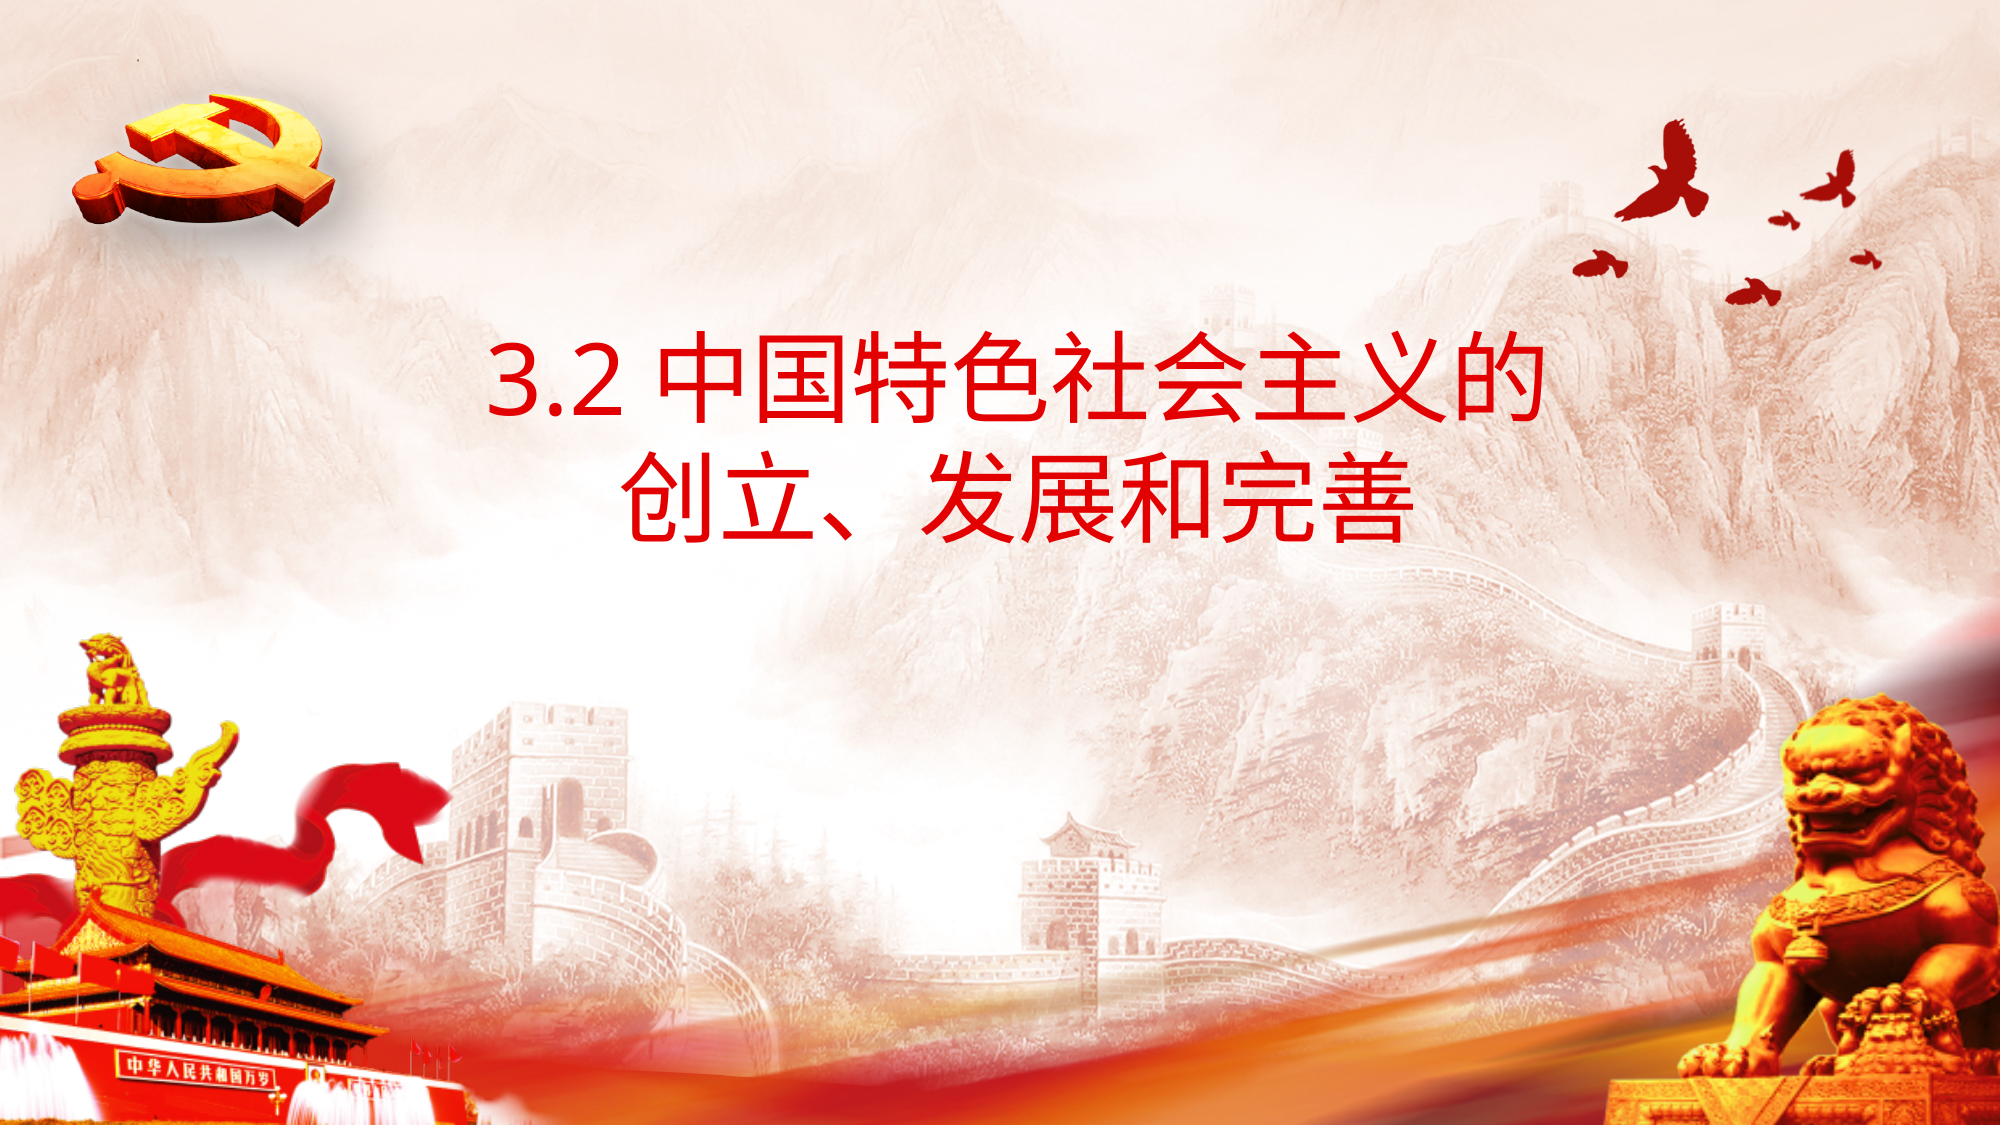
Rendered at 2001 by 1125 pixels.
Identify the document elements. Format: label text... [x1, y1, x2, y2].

text_box 3.2中国特色社会主义的 创立、发展和完善 [54, 307, 1982, 406]
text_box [1530, 77, 1924, 345]
picture [0, 0, 2000, 1125]
